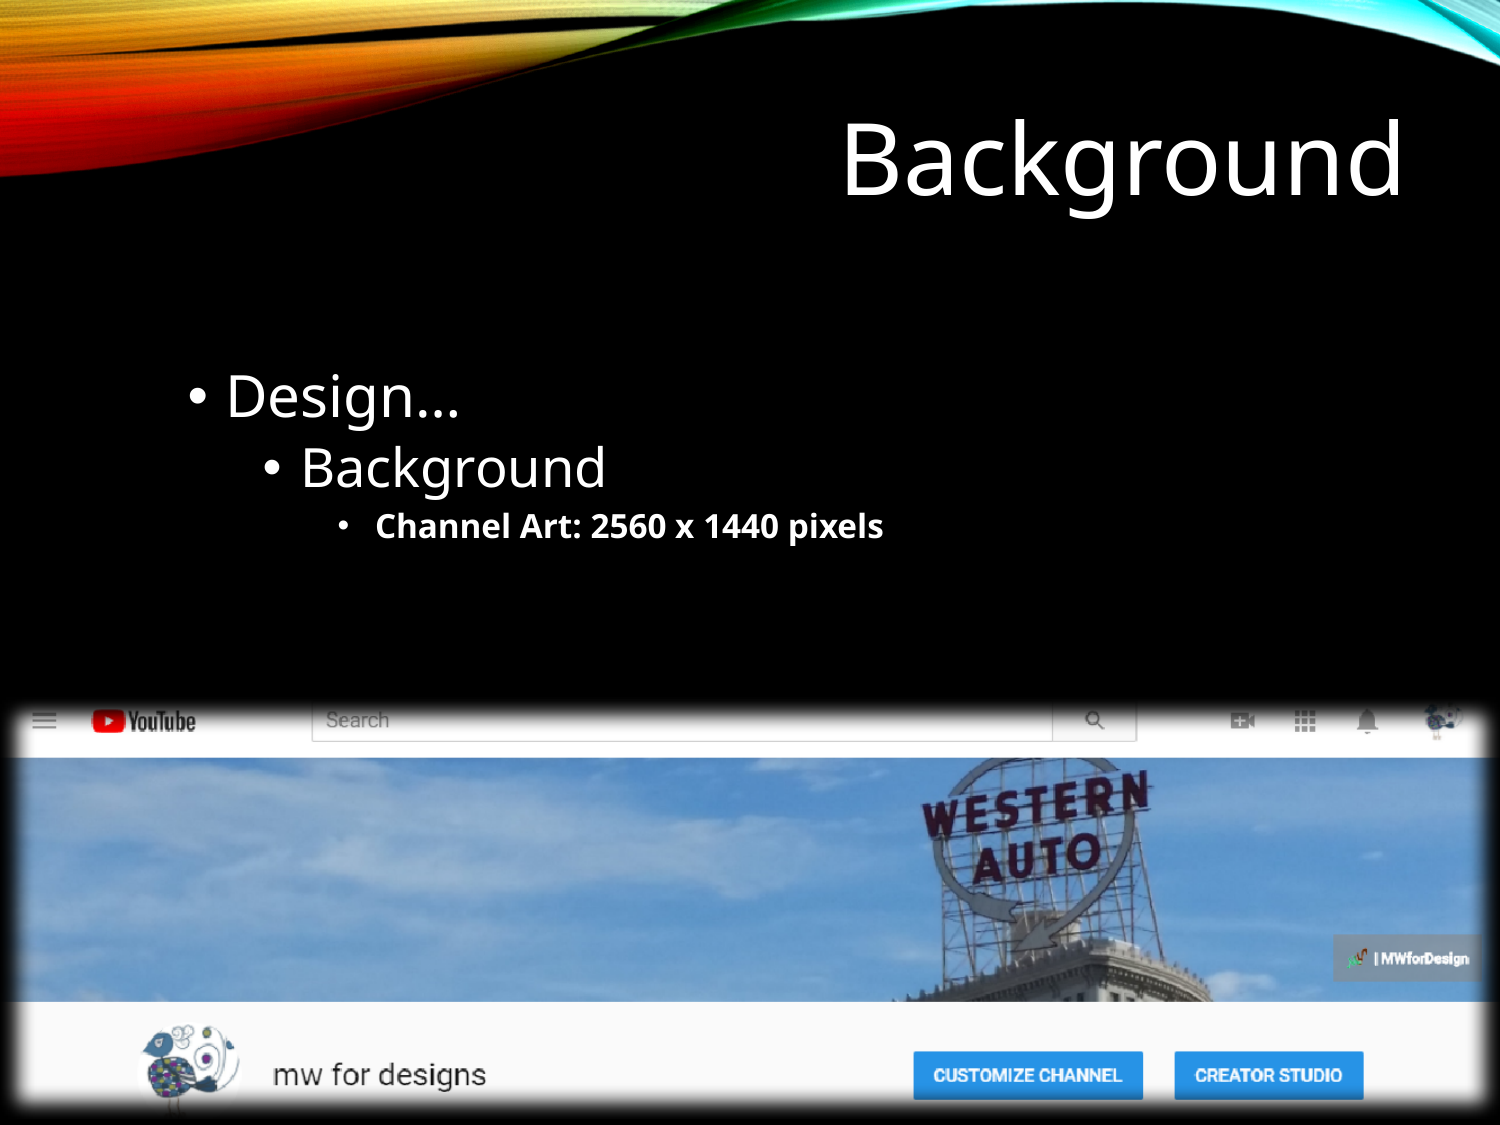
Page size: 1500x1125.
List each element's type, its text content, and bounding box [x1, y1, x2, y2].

picture [0, 0, 1500, 178]
list Design… Background Channel Art: 2560 x 1440 pixels [97, 360, 1403, 696]
title Background [300, 56, 1423, 269]
picture [0, 696, 1500, 1119]
